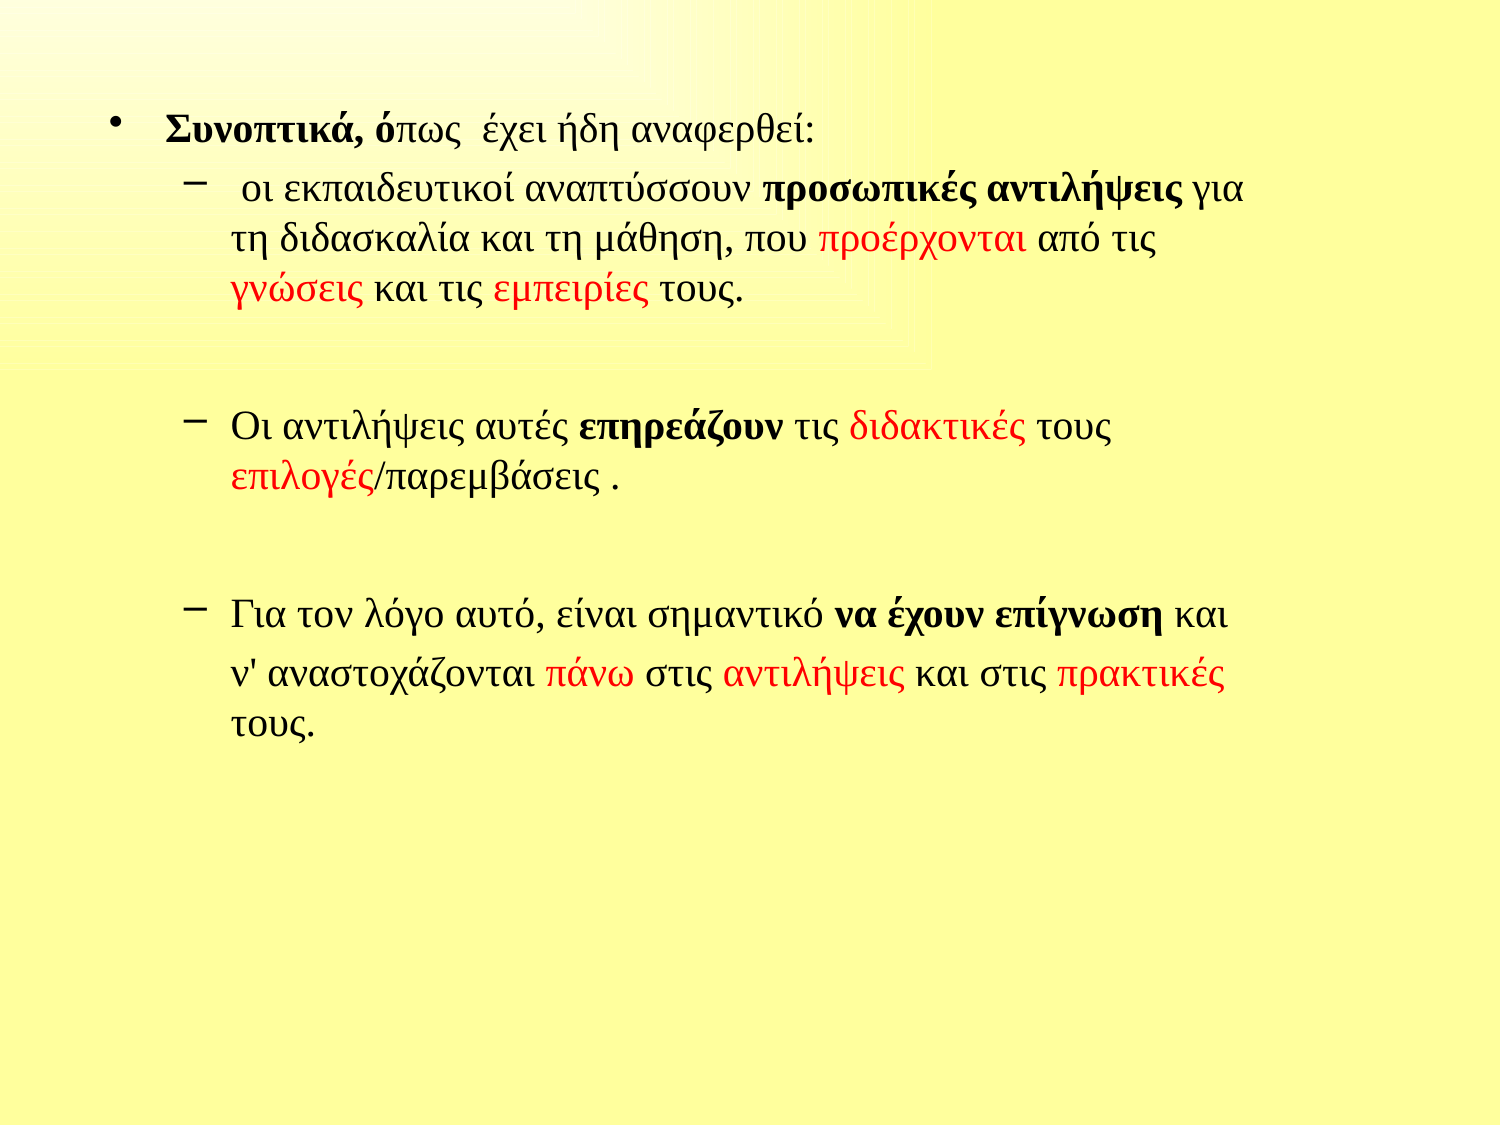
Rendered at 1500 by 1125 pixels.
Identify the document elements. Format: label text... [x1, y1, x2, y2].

list Συνοπτικά, όπως έχει ήδη αναφερθεί: οι εκπαιδευτικοί αναπτύσσουν προσωπικές αντιλήψεις για τη διδασκαλία και τη μάθηση, που προέρχονται από τις γνώσεις και τις εμπειρίες τους. Οι αντιλήψεις αυτές επηρεάζουν τις διδακτικές τους επιλογές/παρεμβάσεις . Για τον λόγο αυτό, είναι σημαντικό να έχουν επίγνωση και ν' αναστοχάζονται πάνω στις αντιλήψεις και στις πρακτικές τους. [93, 93, 1290, 1102]
